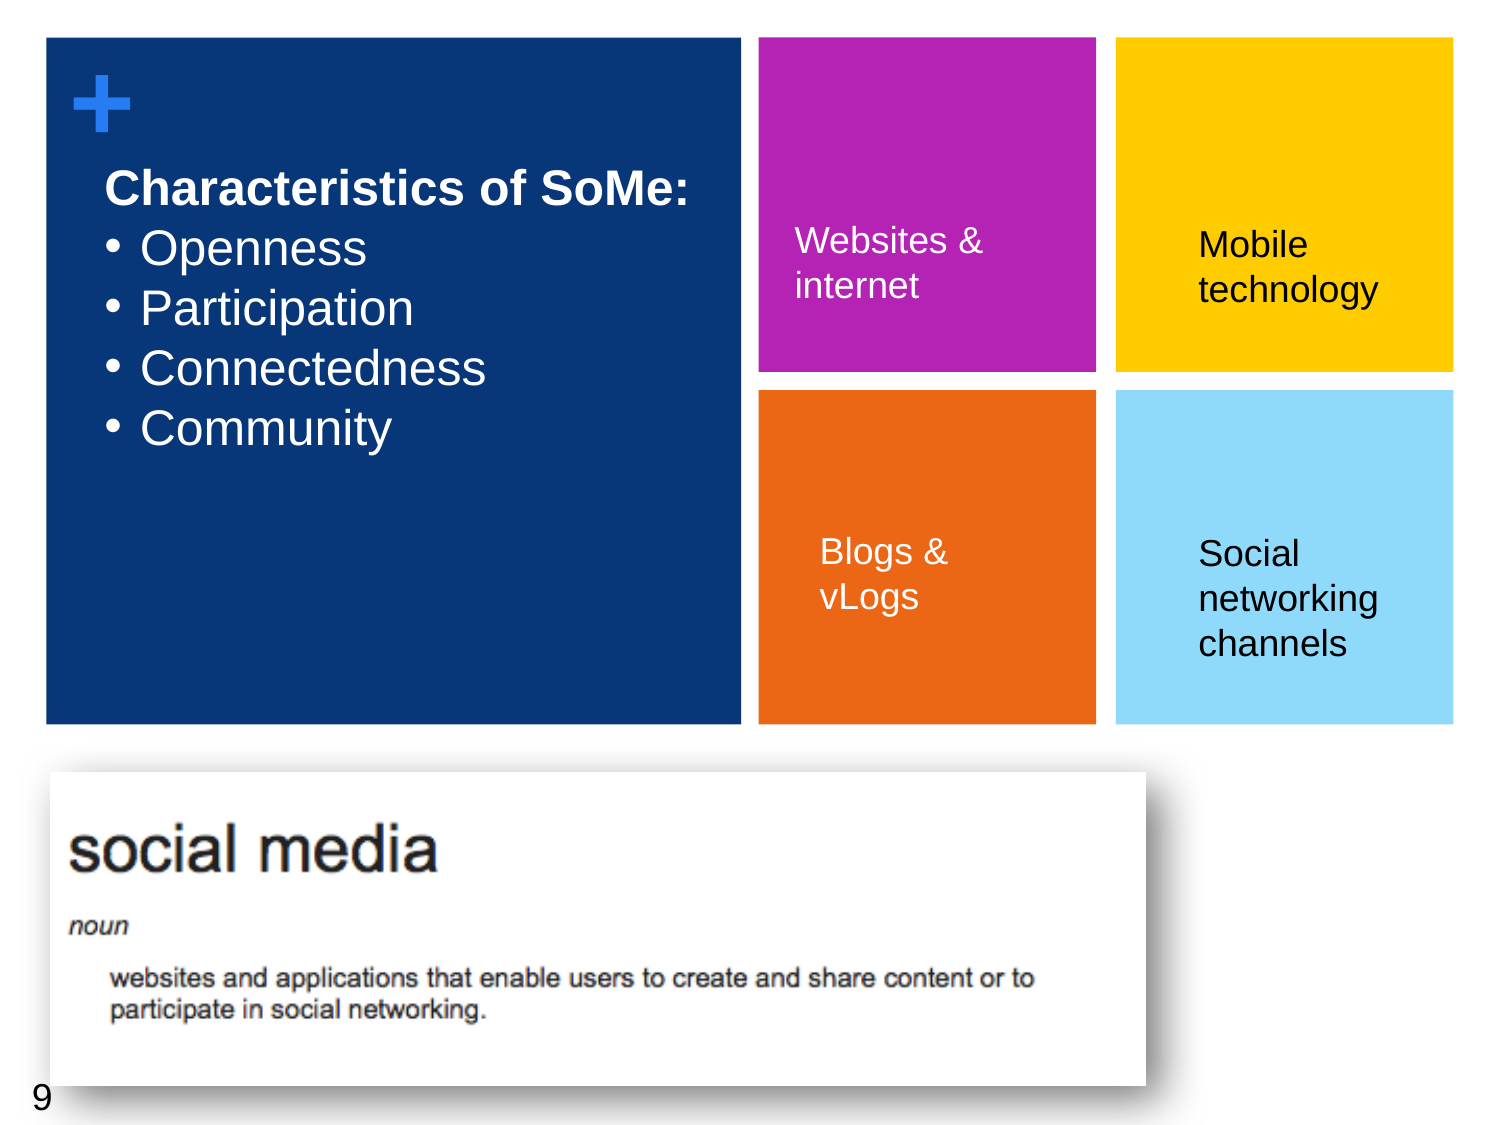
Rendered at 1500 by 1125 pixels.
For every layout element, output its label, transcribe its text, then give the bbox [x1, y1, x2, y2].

text_box Websites & internet [779, 208, 1042, 313]
text_box Social networking channels [1183, 522, 1446, 672]
picture [49, 772, 1146, 1087]
text_box Mobile technology [1183, 212, 1446, 318]
text_box Blogs & vLogs [804, 519, 1067, 624]
text_box 9 [17, 1065, 61, 1125]
text_box Characteristics of SoMe: Openness Participation Connectedness Community [89, 147, 752, 463]
